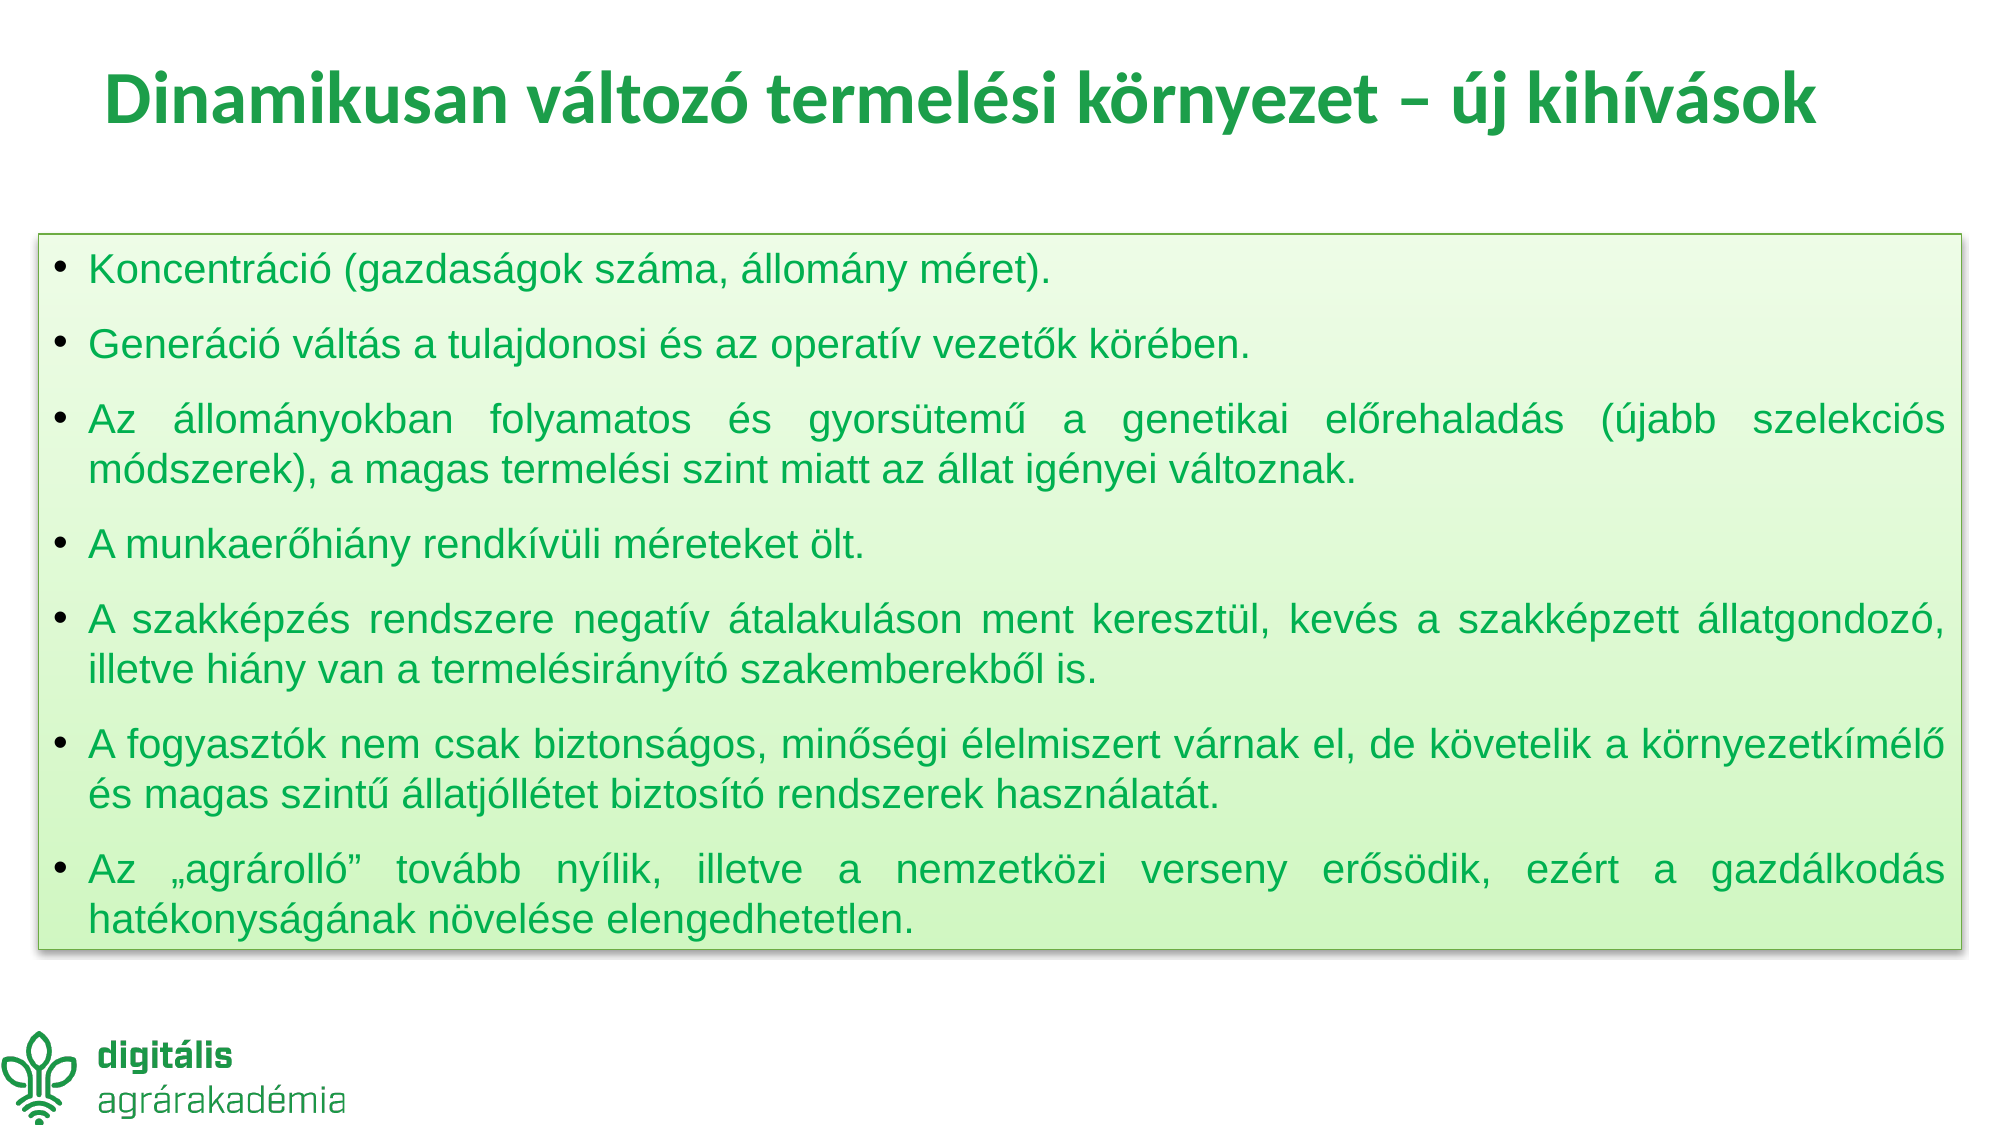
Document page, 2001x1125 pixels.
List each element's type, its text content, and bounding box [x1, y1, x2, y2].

picture [0, 1031, 345, 1125]
title Dinamikusan változó termelési környezet – új kihívások [65, 45, 1859, 154]
text_box Koncentráció (gazdaságok száma, állomány méret). Generáció váltás a tulajdonosi és az operatív vezetők körében. Az állományokban folyamatos és gyorsütemű a genetikai előrehaladás (újabb szelekciós módszerek), a magas termelési szint miatt az állat igényei változnak. A munkaerőhiány rendkívüli méreteket ölt. A szakképzés rendszere negatív átalakuláson ment keresztül, kevés a szakképzett állatgondozó, illetve hiány van a termelésirányító szakemberekből is. A fogyasztók nem csak biztonságos, minőségi élelmiszert várnak el, de követelik a környezetkímélő és magas szintű állatjóllétet biztosító rendszerek használatát. Az „agrárolló” tovább nyílik, illetve a nemzetközi verseny erősödik, ezért a gazdálkodás hatékonyságának növelése elengedhetetlen. [38, 233, 1962, 950]
